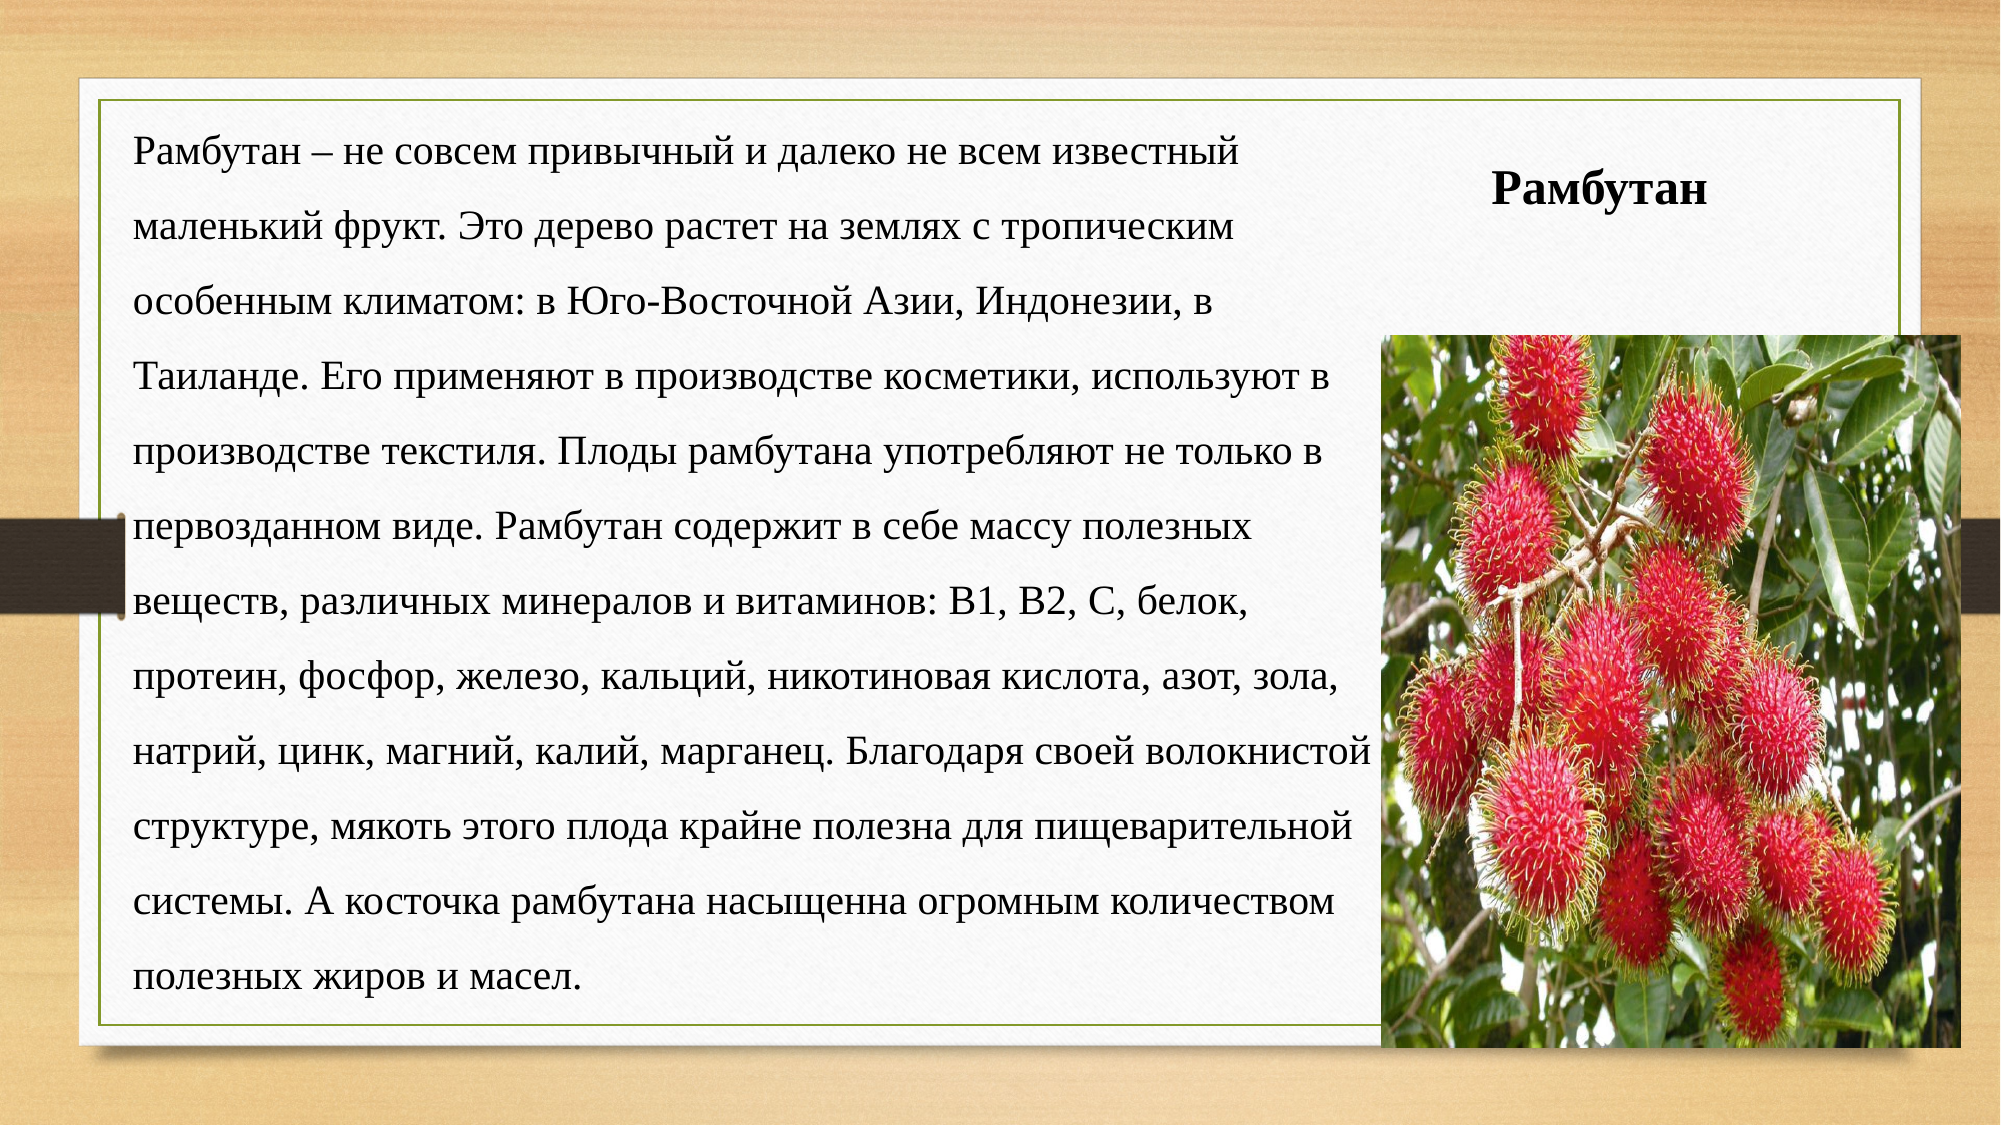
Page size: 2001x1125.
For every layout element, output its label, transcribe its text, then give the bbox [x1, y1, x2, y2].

picture [0, 0, 2001, 1125]
text_box Рамбутан [1476, 143, 1727, 223]
text_box Рамбутан – не совсем привычный и далеко не всем известный маленький фрукт. Это дерево растет на землях с тропическим особенным климатом: в Юго-Восточной Азии, Индонезии, в Таиланде. Его применяют в производстве косметики, используют в производстве текстиля. Плоды рамбутана употребляют не только в первозданном виде. Рамбутан содержит в себе массу полезных веществ, различных минералов и витаминов: В1, В2, С, белок, протеин, фосфор, железо, кальций, никотиновая кислота, азот, зола, натрий, цинк, магний, калий, марганец. Благодаря своей волокнистой структуре, мякоть этого плода крайне полезна для пищеварительной системы. А косточка рамбутана насыщенна огромным количеством полезных жиров и масел. [118, 90, 1395, 1006]
